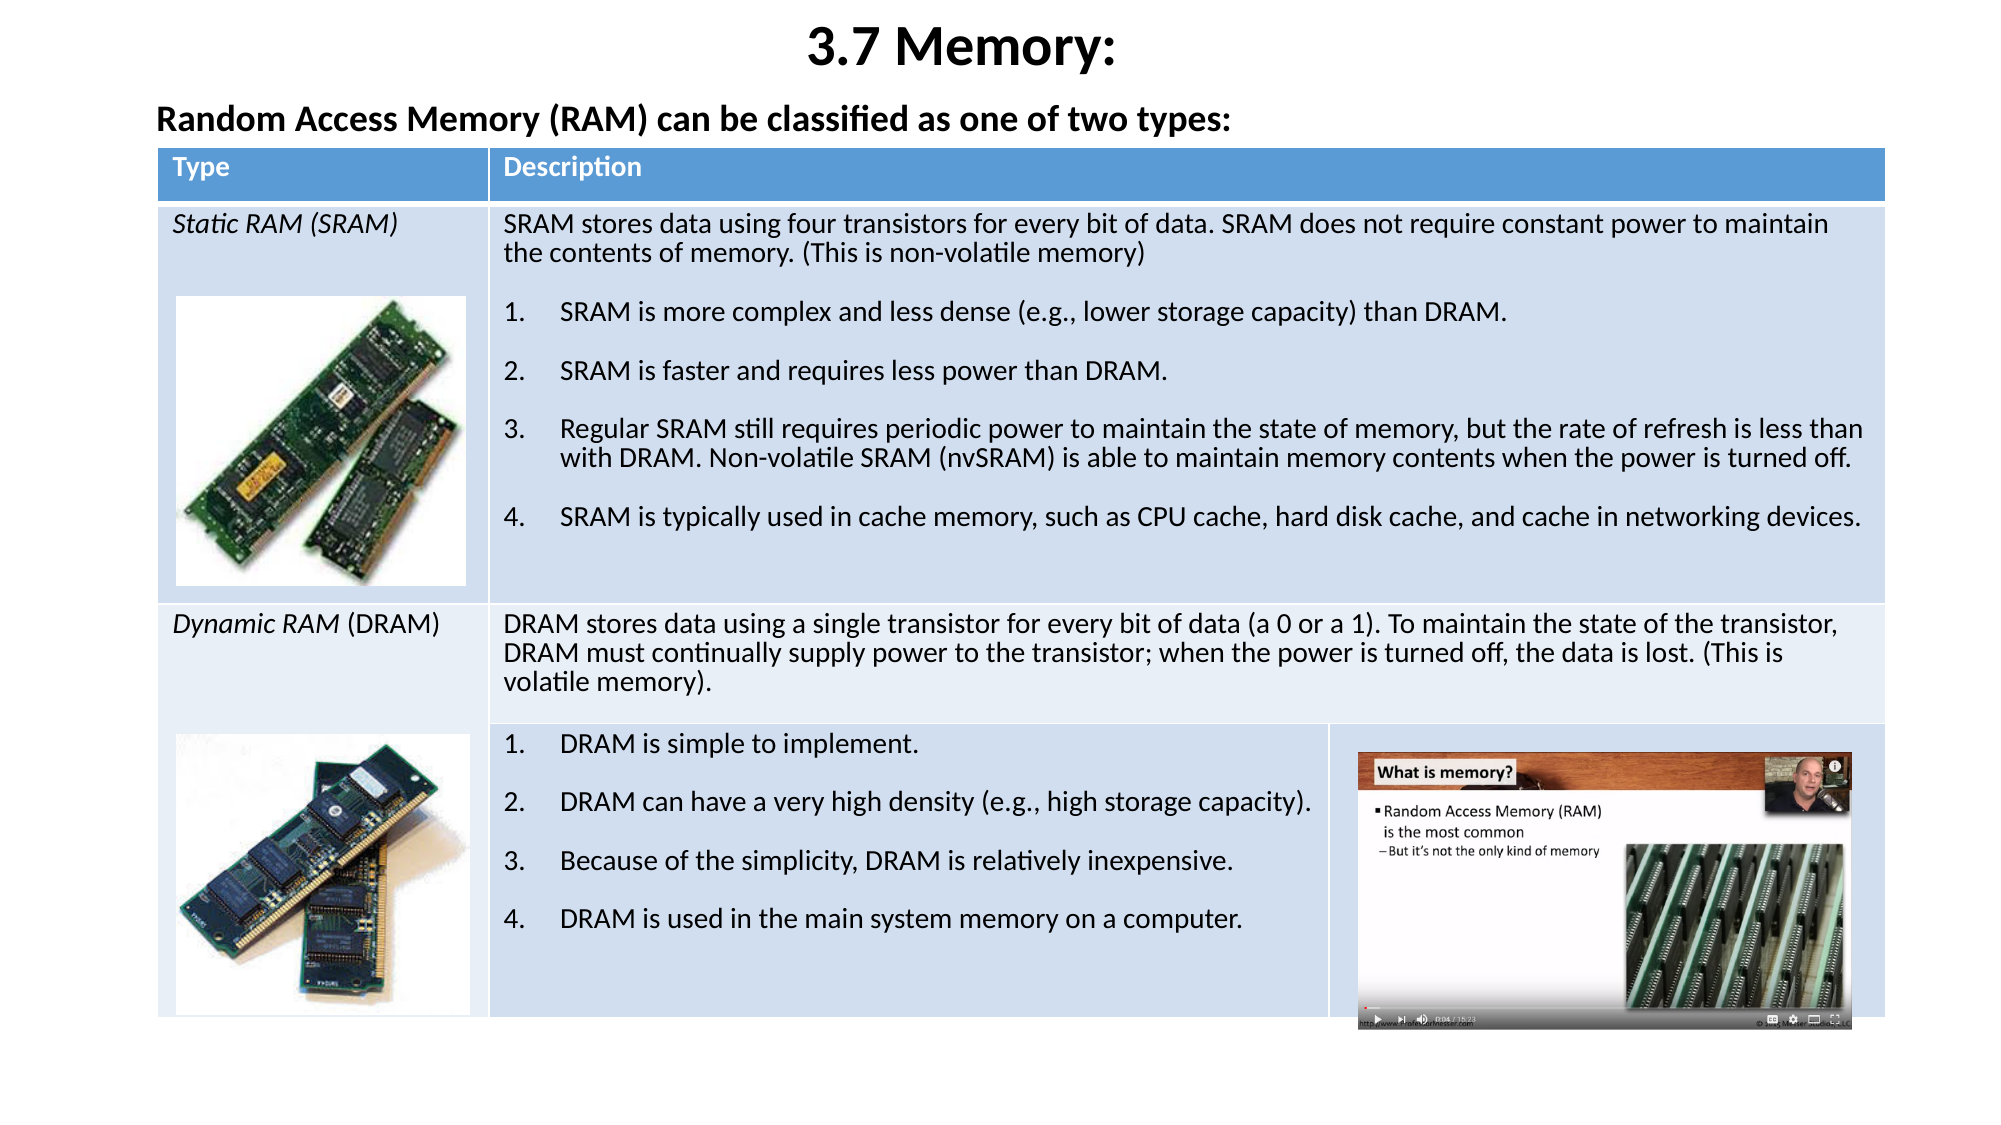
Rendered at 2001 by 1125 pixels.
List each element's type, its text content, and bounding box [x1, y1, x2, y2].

table_cell [1330, 724, 1885, 1017]
table_cell Dynamic RAM (DRAM) [158, 605, 488, 1017]
table_header Type [158, 148, 488, 201]
table_cell DRAM stores data using a single transistor for every bit of data (a 0 or a 1). To maintain the state of the transistor, DRAM must continually supply power to the transistor; when the power is turned off, the data is lost. (This is volatile memory). [490, 605, 1885, 723]
picture [176, 734, 470, 1015]
text_box 3.7 Memory: [791, 0, 1133, 85]
picture [1358, 752, 1852, 1031]
table_header Description [490, 148, 1885, 201]
table_cell DRAM is simple to implement. DRAM can have a very high density (e.g., high storage capacity). Because of the simplicity, DRAM is relatively inexpensive. DRAM is used in the main system memory on a computer. [490, 724, 1328, 1017]
picture [176, 296, 466, 586]
table_cell SRAM stores data using four transistors for every bit of data. SRAM does not require constant power to maintain the contents of memory. (This is non-volatile memory) SRAM is more complex and less dense (e.g., lower storage capacity) than DRAM. SRAM is faster and requires less power than DRAM. Regular SRAM still requires periodic power to maintain the state of memory, but the rate of refresh is less than with DRAM. Non-volatile SRAM (nvSRAM) is able to maintain memory contents when the power is turned off. SRAM is typically used in cache memory, such as CPU cache, hard disk cache, and cache in networking devices. [490, 207, 1885, 603]
text_box Random Access Memory (RAM) can be classified as one of two types: [141, 86, 2000, 147]
table_cell Static RAM (SRAM) [158, 207, 488, 603]
